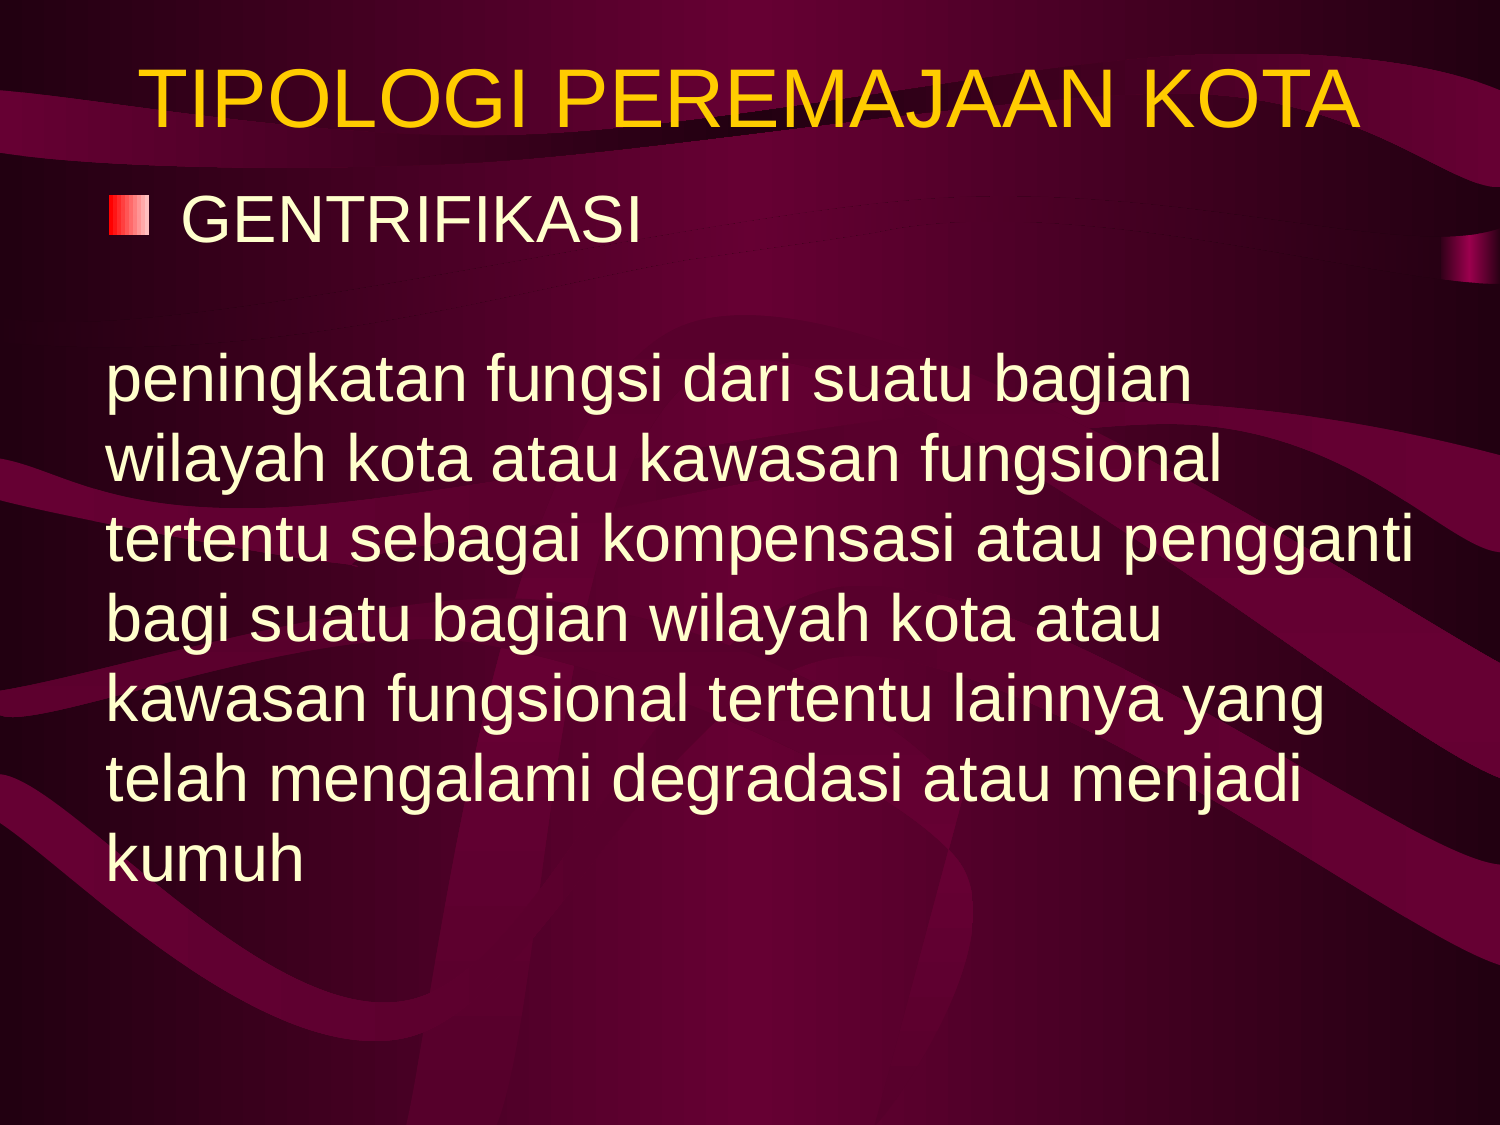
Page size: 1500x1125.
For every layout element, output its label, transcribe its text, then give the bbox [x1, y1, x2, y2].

text_box GENTRIFIKASI peningkatan fungsi dari suatu bagian wilayah kota atau kawasan fungsional tertentu sebagai kompensasi atau pengganti bagi suatu bagian wilayah kota atau kawasan fungsional tertentu lainnya yang telah mengalami degradasi atau menjadi kumuh [90, 167, 1447, 903]
title TIPOLOGI PEREMAJAAN KOTA [112, 0, 1388, 167]
picture [105, 191, 153, 239]
